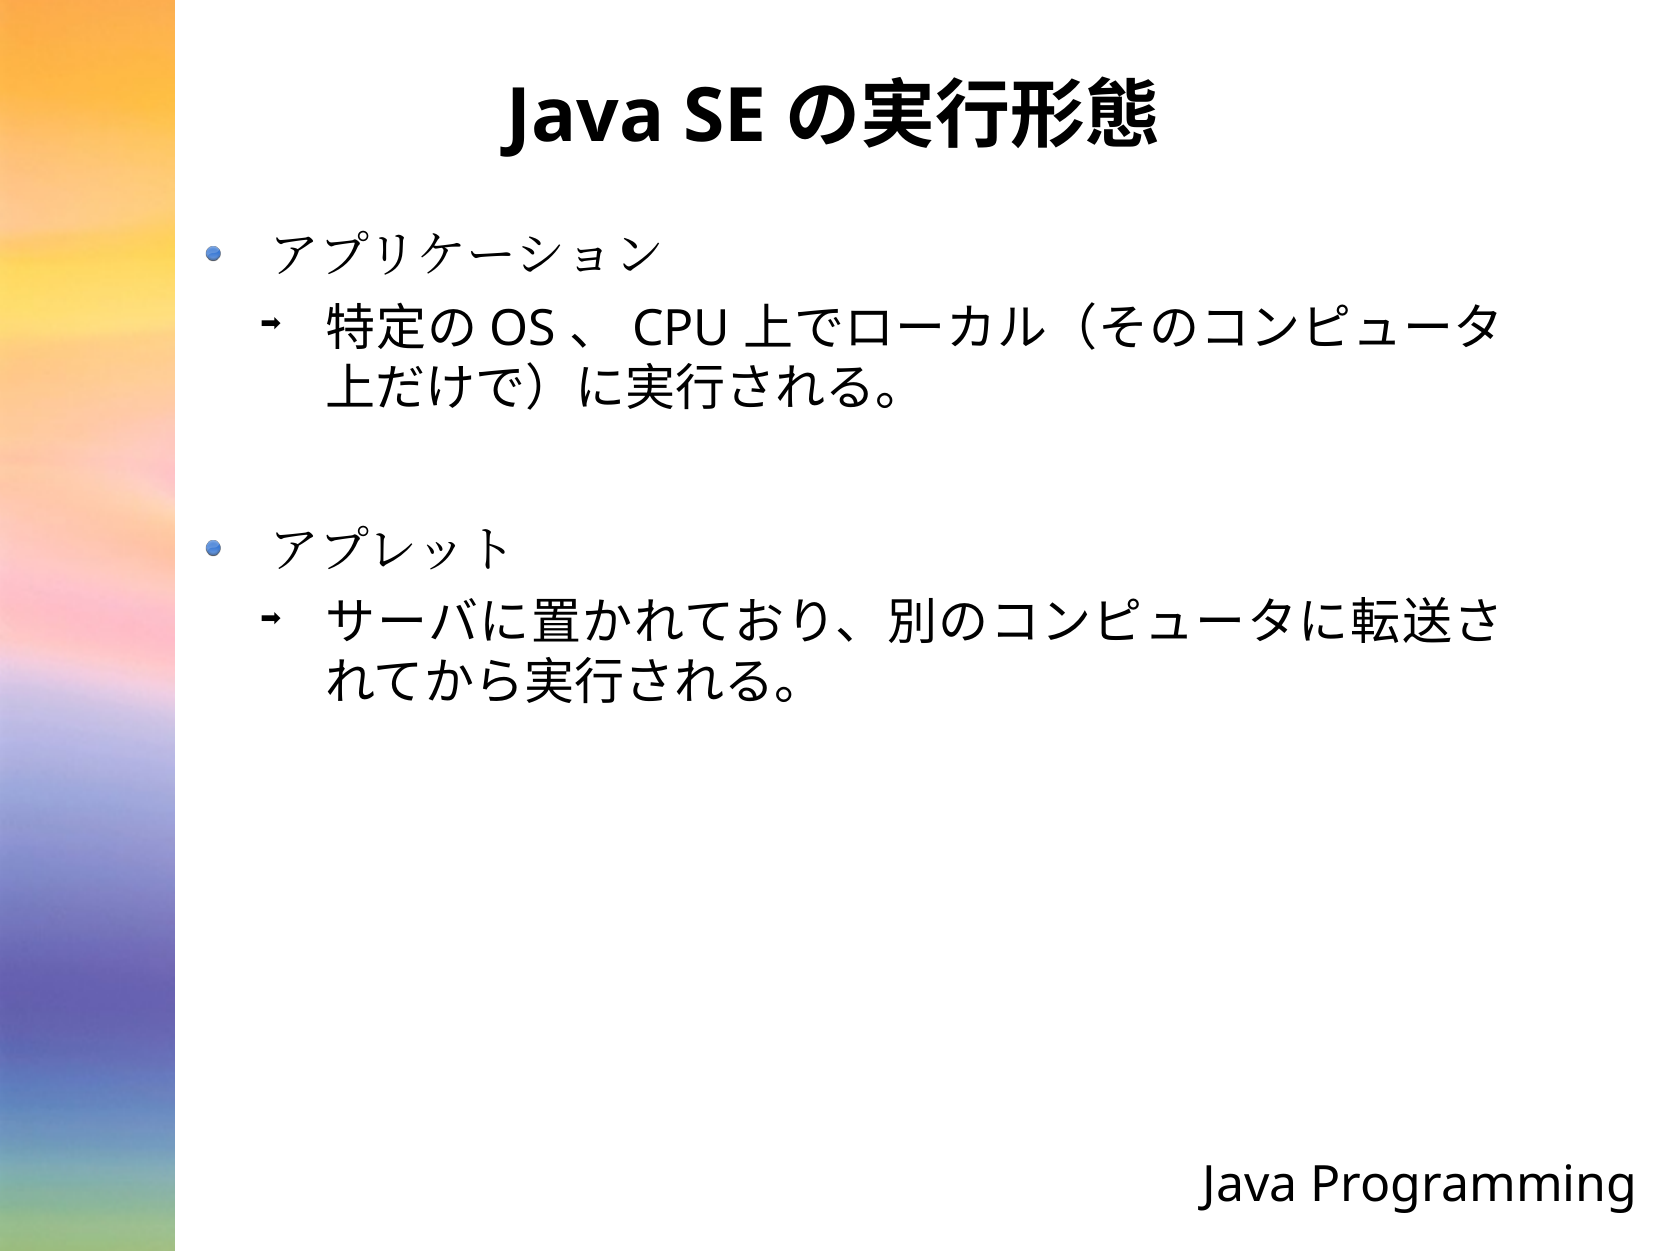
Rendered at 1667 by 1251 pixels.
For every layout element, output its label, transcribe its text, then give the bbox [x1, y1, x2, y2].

picture [204, 244, 222, 262]
picture [204, 538, 222, 557]
picture [0, 0, 175, 1251]
title Java SEの実行形態 [161, 65, 1505, 195]
list アプリケーション 特定のOS、CPU上でローカル（そのコンピュータ上だけで）に実行される。 アプレット サーバに置かれており、別のコンピュータに転送されてから実行される。 [161, 222, 1505, 1105]
